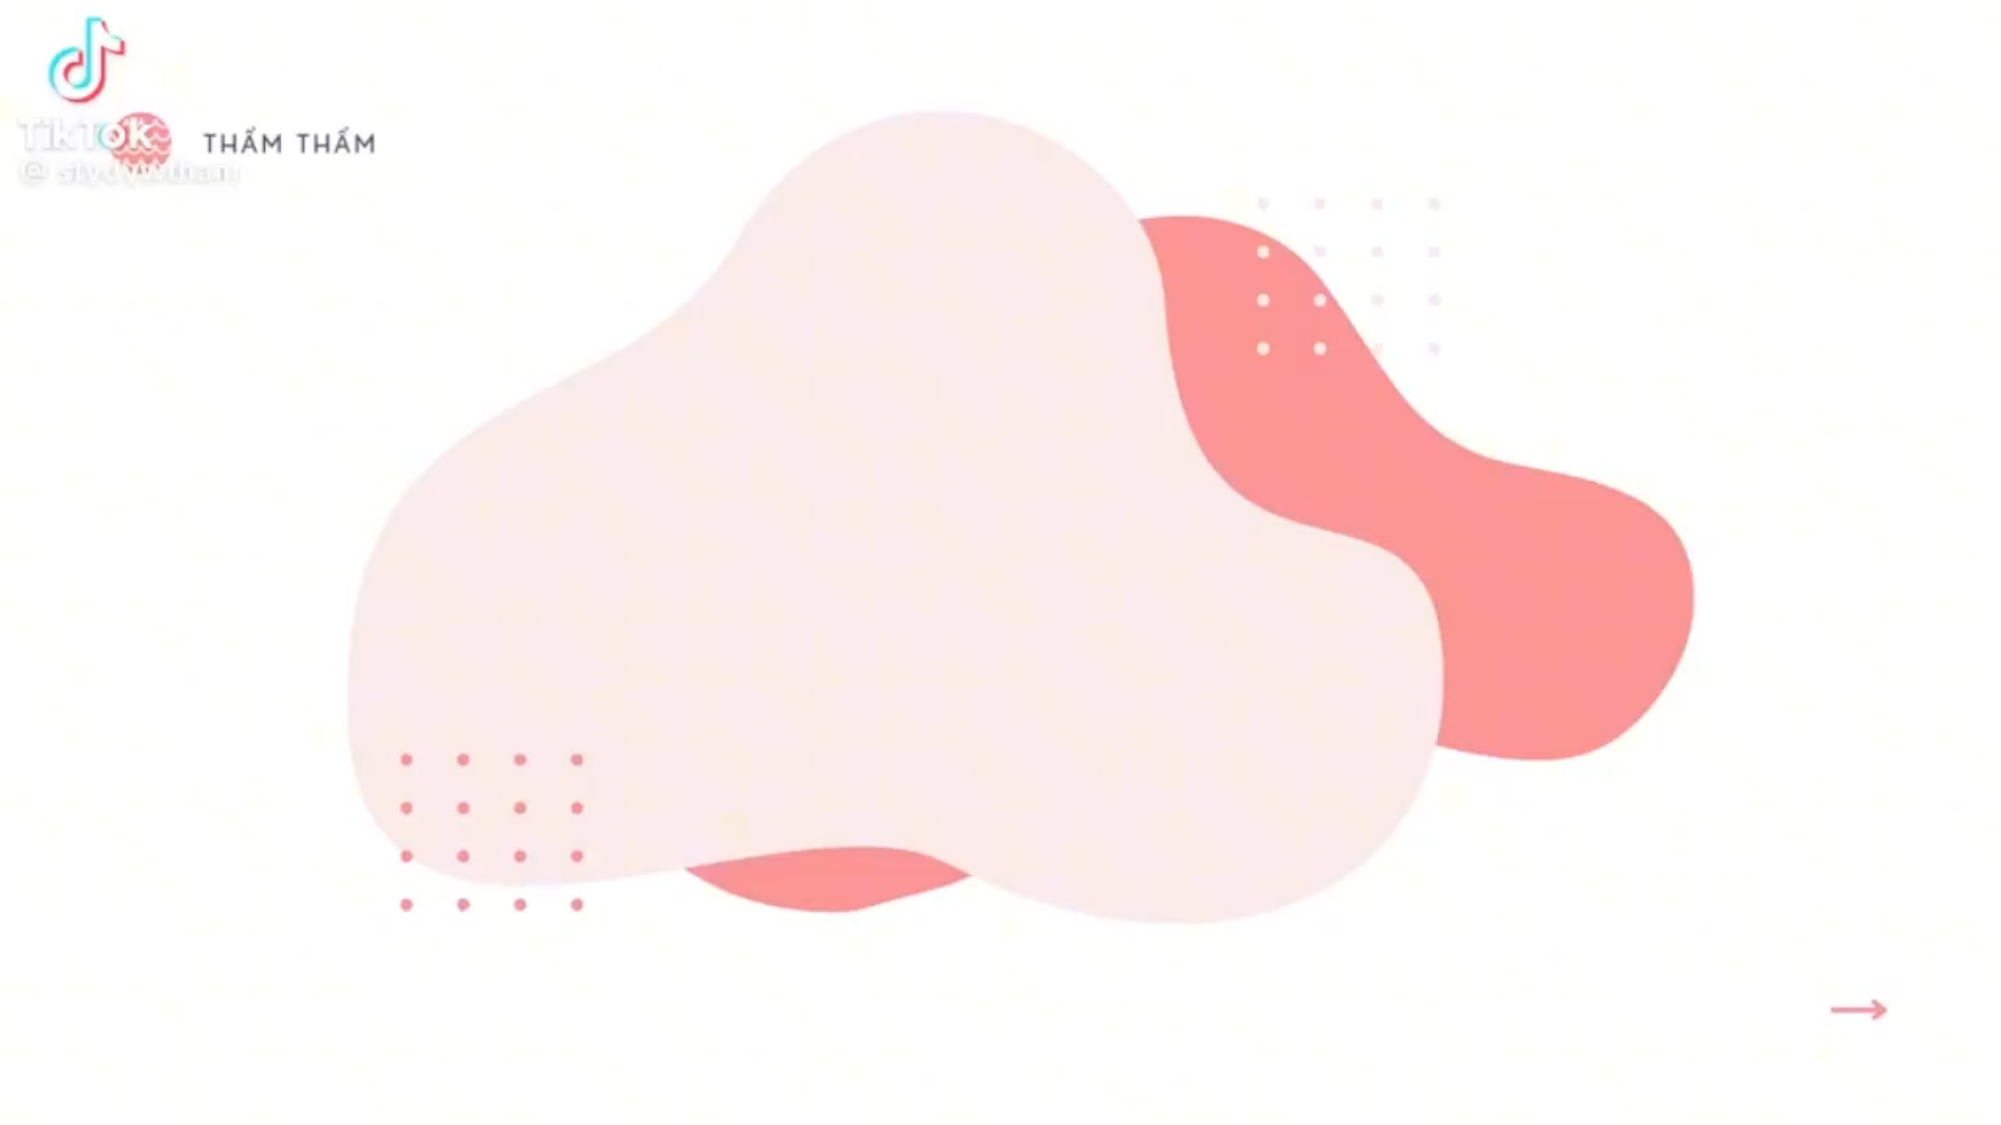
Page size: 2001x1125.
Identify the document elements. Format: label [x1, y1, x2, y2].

text_box [0, 0, 2000, 1125]
